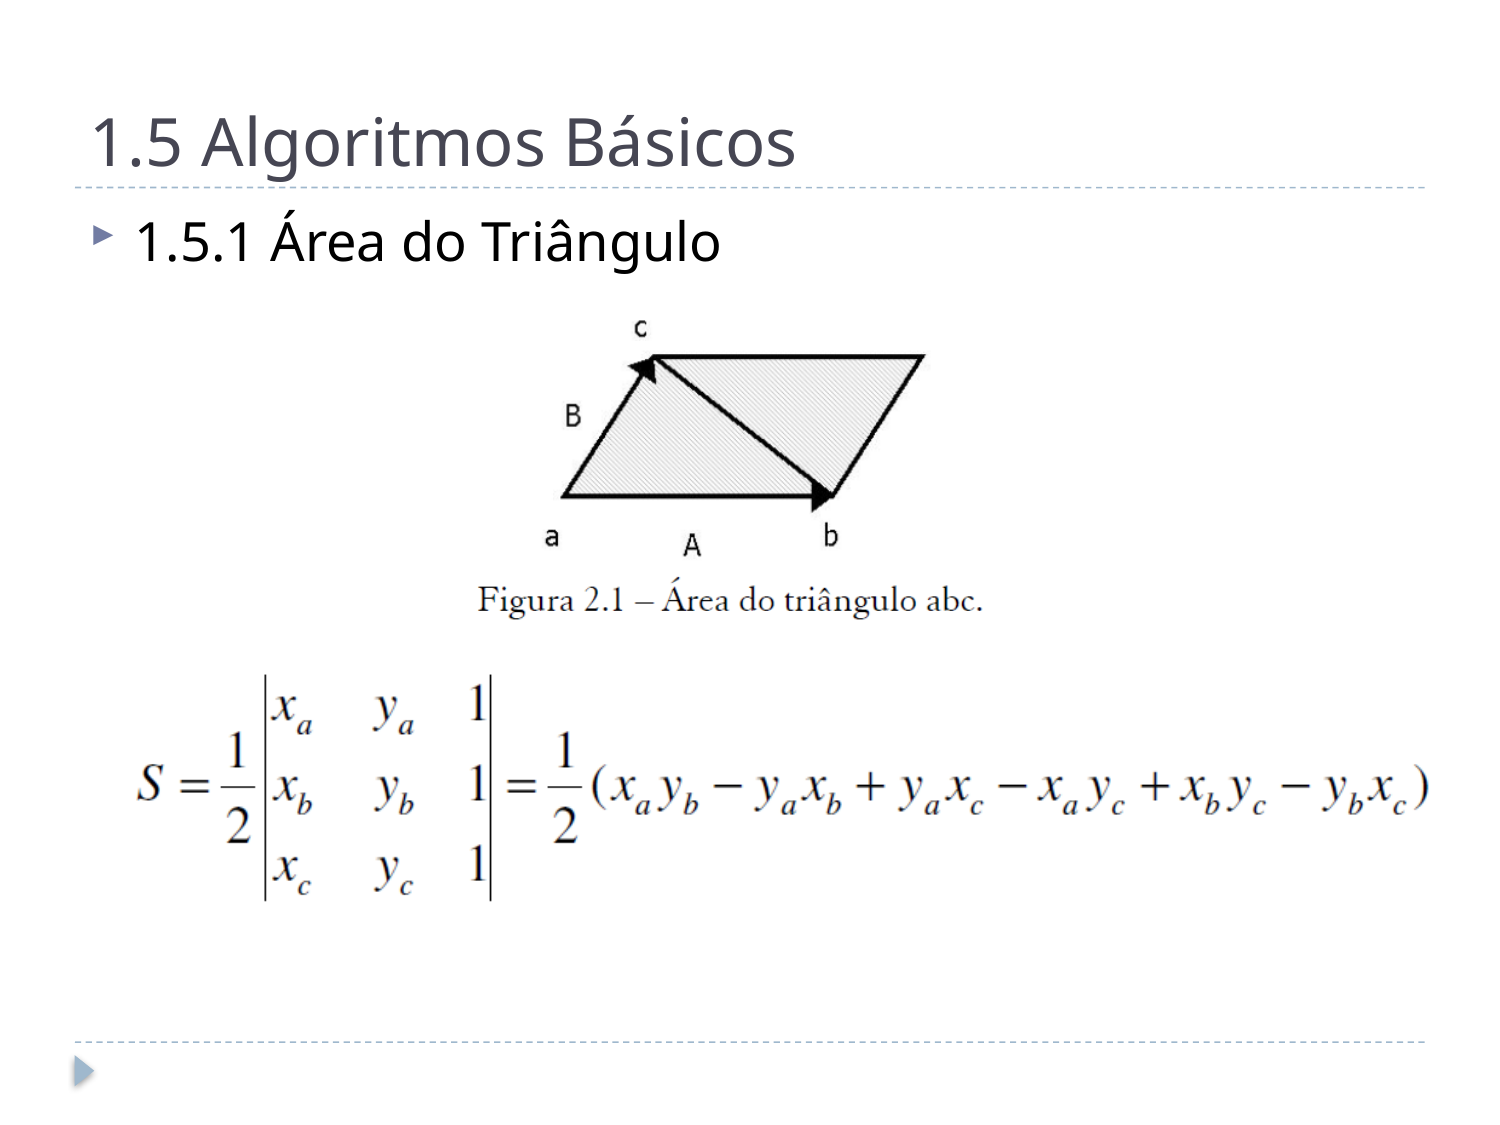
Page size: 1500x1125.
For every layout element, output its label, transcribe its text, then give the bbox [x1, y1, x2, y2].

title 1.5 Algoritmos Básicos [75, 24, 1425, 188]
list 1.5.1 Área do Triângulo [75, 200, 1425, 1010]
picture [442, 278, 991, 634]
picture [135, 656, 1441, 925]
